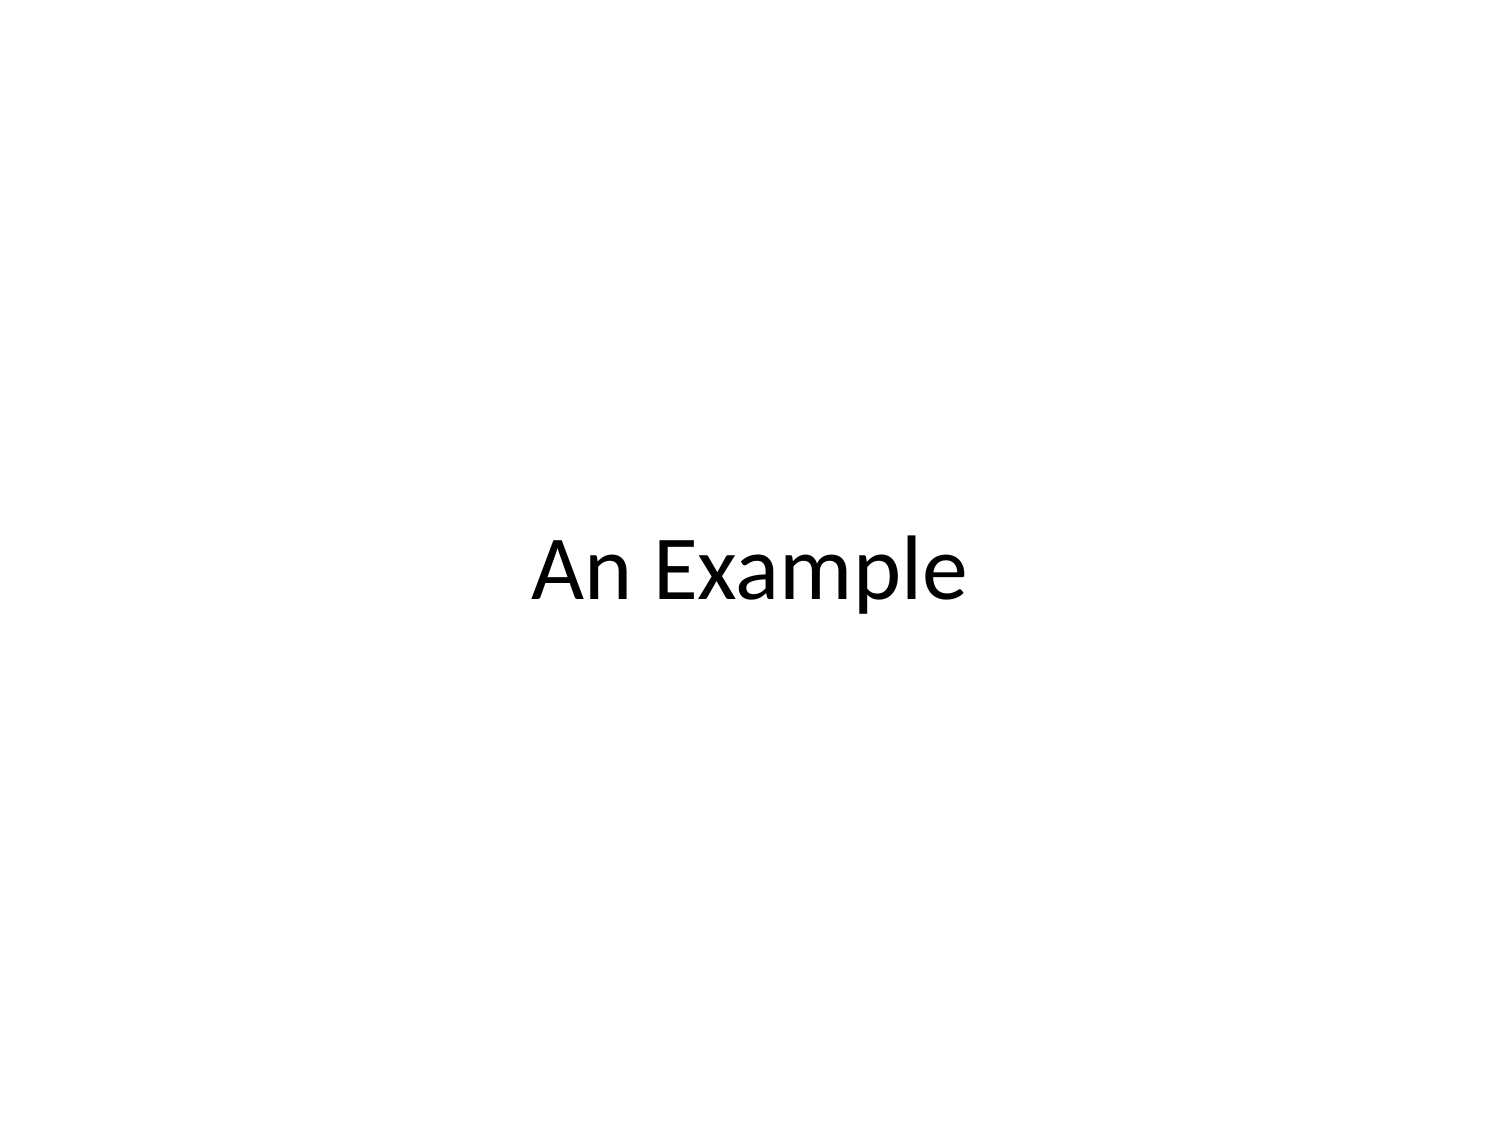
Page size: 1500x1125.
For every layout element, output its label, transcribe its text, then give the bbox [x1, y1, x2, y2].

title An Example [75, 469, 1425, 657]
